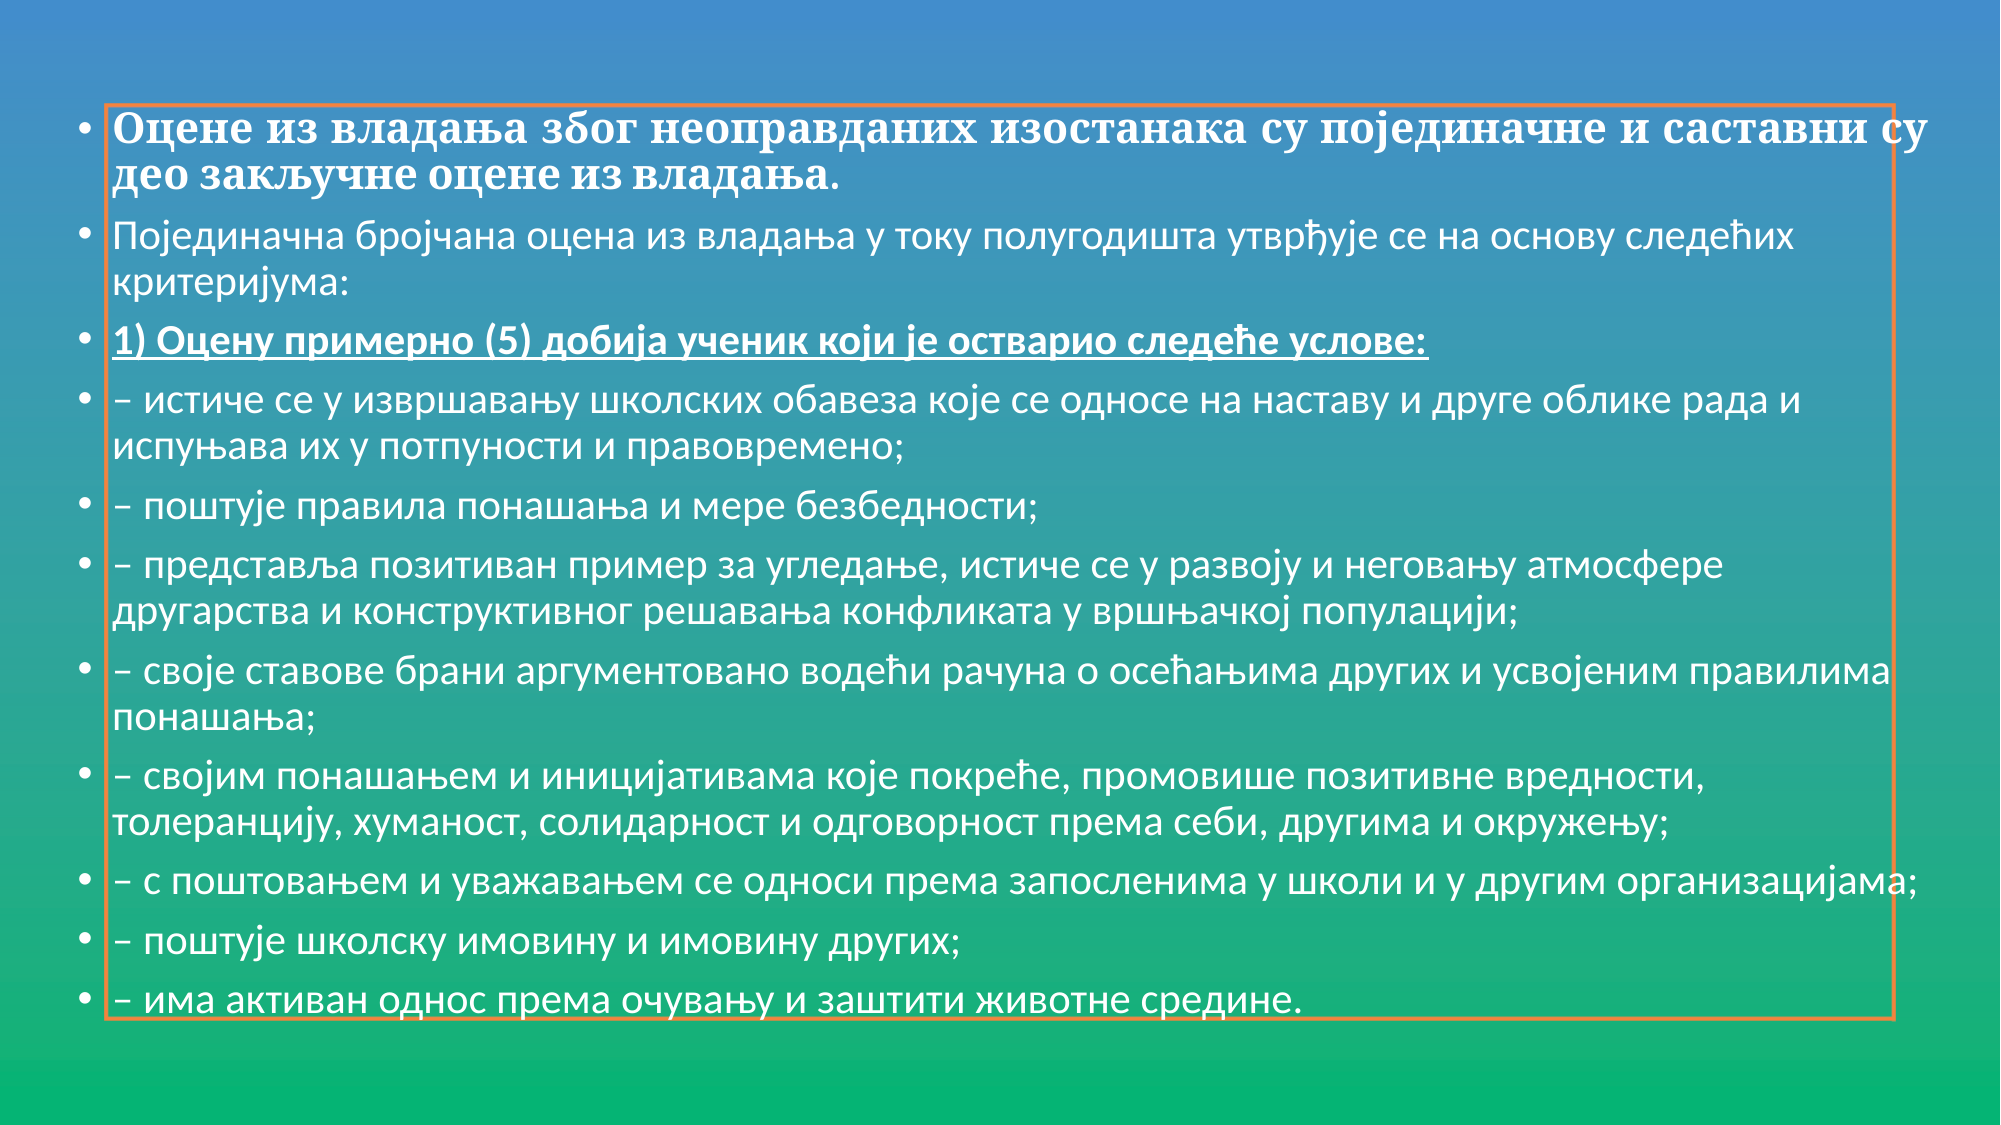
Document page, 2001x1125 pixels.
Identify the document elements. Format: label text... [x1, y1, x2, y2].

picture [0, 0, 2000, 1125]
list Оцене из владања због неоправданих изостанака су појединачне и саставни су део закључне оцене из владања. Појединачна бројчана оцена из владања у току полугодишта утврђује се на основу следећих критеријума: 1) Оцену примерно (5) добија ученик који је остварио следеће услове: – истиче се у извршавању школских обавеза које се односе на наставу и друге облике рада и испуњава их у потпуности и правовремено; – поштује правила понашања и мере безбедности; – представља позитиван пример за угледање, истиче се у развоју и неговању атмосфере другарства и конструктивног решавања конфликата у вршњачкој популацији; – своје ставове брани аргументовано водећи рачуна о осећањима других и усвојеним правилима понашања; – својим понашањем и иницијативама које покреће, промовише позитивне вредности, толеранцију, хуманост, солидарност и одговорност према себи, другима и окружењу; – с поштовањем и уважавањем се односи према запосленима у школи и у другим организацијама; – поштује школску имовину и имовину других; – има активан однос према очувању и заштити животне средине. [62, 99, 1945, 1079]
